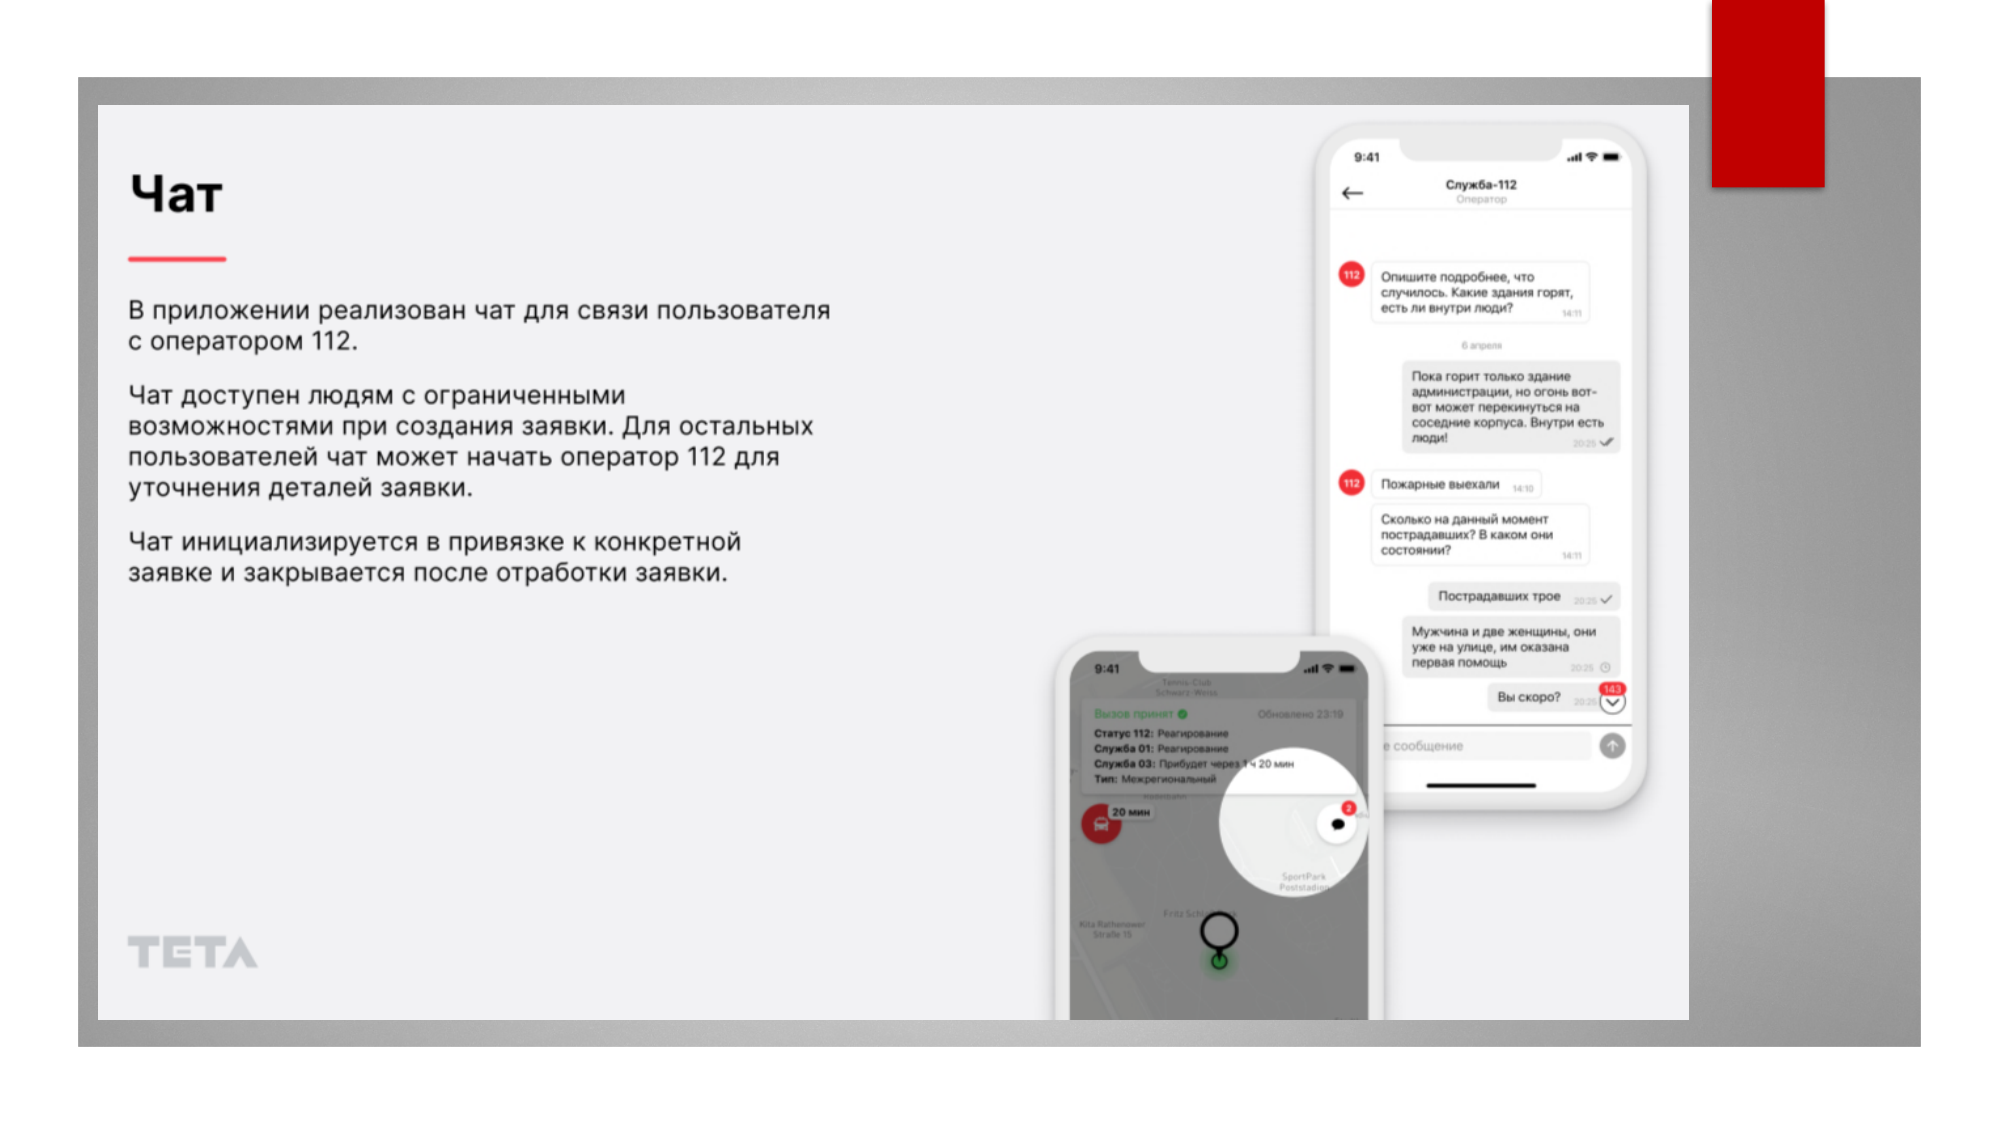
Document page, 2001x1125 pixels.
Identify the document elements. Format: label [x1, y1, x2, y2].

picture [97, 105, 1689, 1020]
